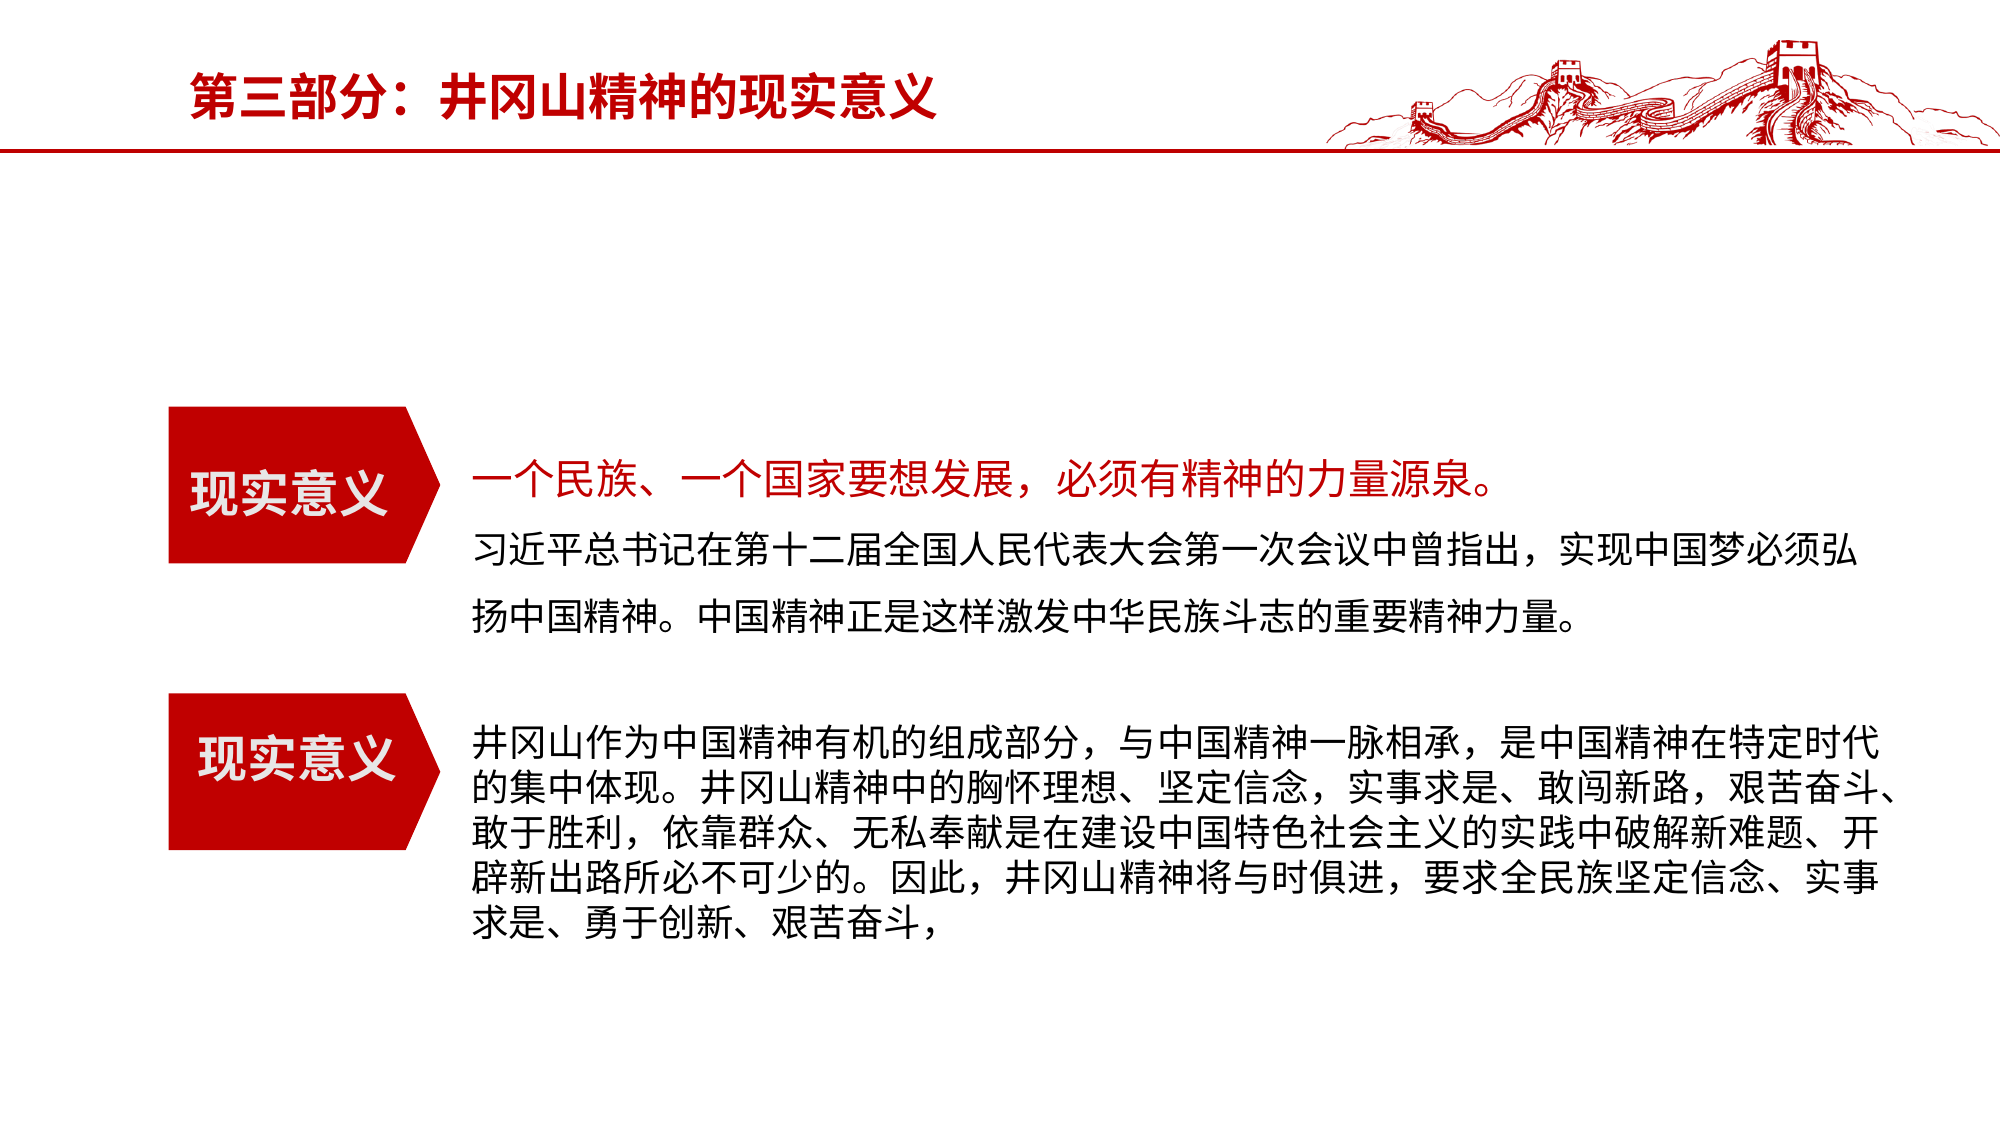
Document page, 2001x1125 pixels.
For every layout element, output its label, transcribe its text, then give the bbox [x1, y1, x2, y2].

text_box 一个民族、一个国家要想发展，必须有精神的力量源泉。 习近平总书记在第十二届全国人民代表大会第一次会议中曾指出，实现中国梦必须弘扬中国精神。中国精神正是这样激发中华民族斗志的重要精神力量。 [456, 420, 1896, 646]
text_box 第三部分：井冈山精神的现实意义 [173, 57, 1038, 133]
text_box 现实意义 [160, 454, 418, 530]
text_box 井冈山作为中国精神有机的组成部分，与中国精神一脉相承，是中国精神在特定时代的集中体现。井冈山精神中的胸怀理想、坚定信念，实事求是、敢闯新路，艰苦奋斗、敢于胜利，依靠群众、无私奉献是在建设中国特色社会主义的实践中破解新难题、开辟新出路所必不可少的。因此，井冈山精神将与时俱进，要求全民族坚定信念、实事求是、勇于创新、艰苦奋斗， [456, 711, 1896, 952]
text_box [168, 406, 441, 564]
text_box 现实意义 [180, 719, 414, 795]
picture [1326, 40, 2000, 151]
text_box [168, 693, 441, 851]
